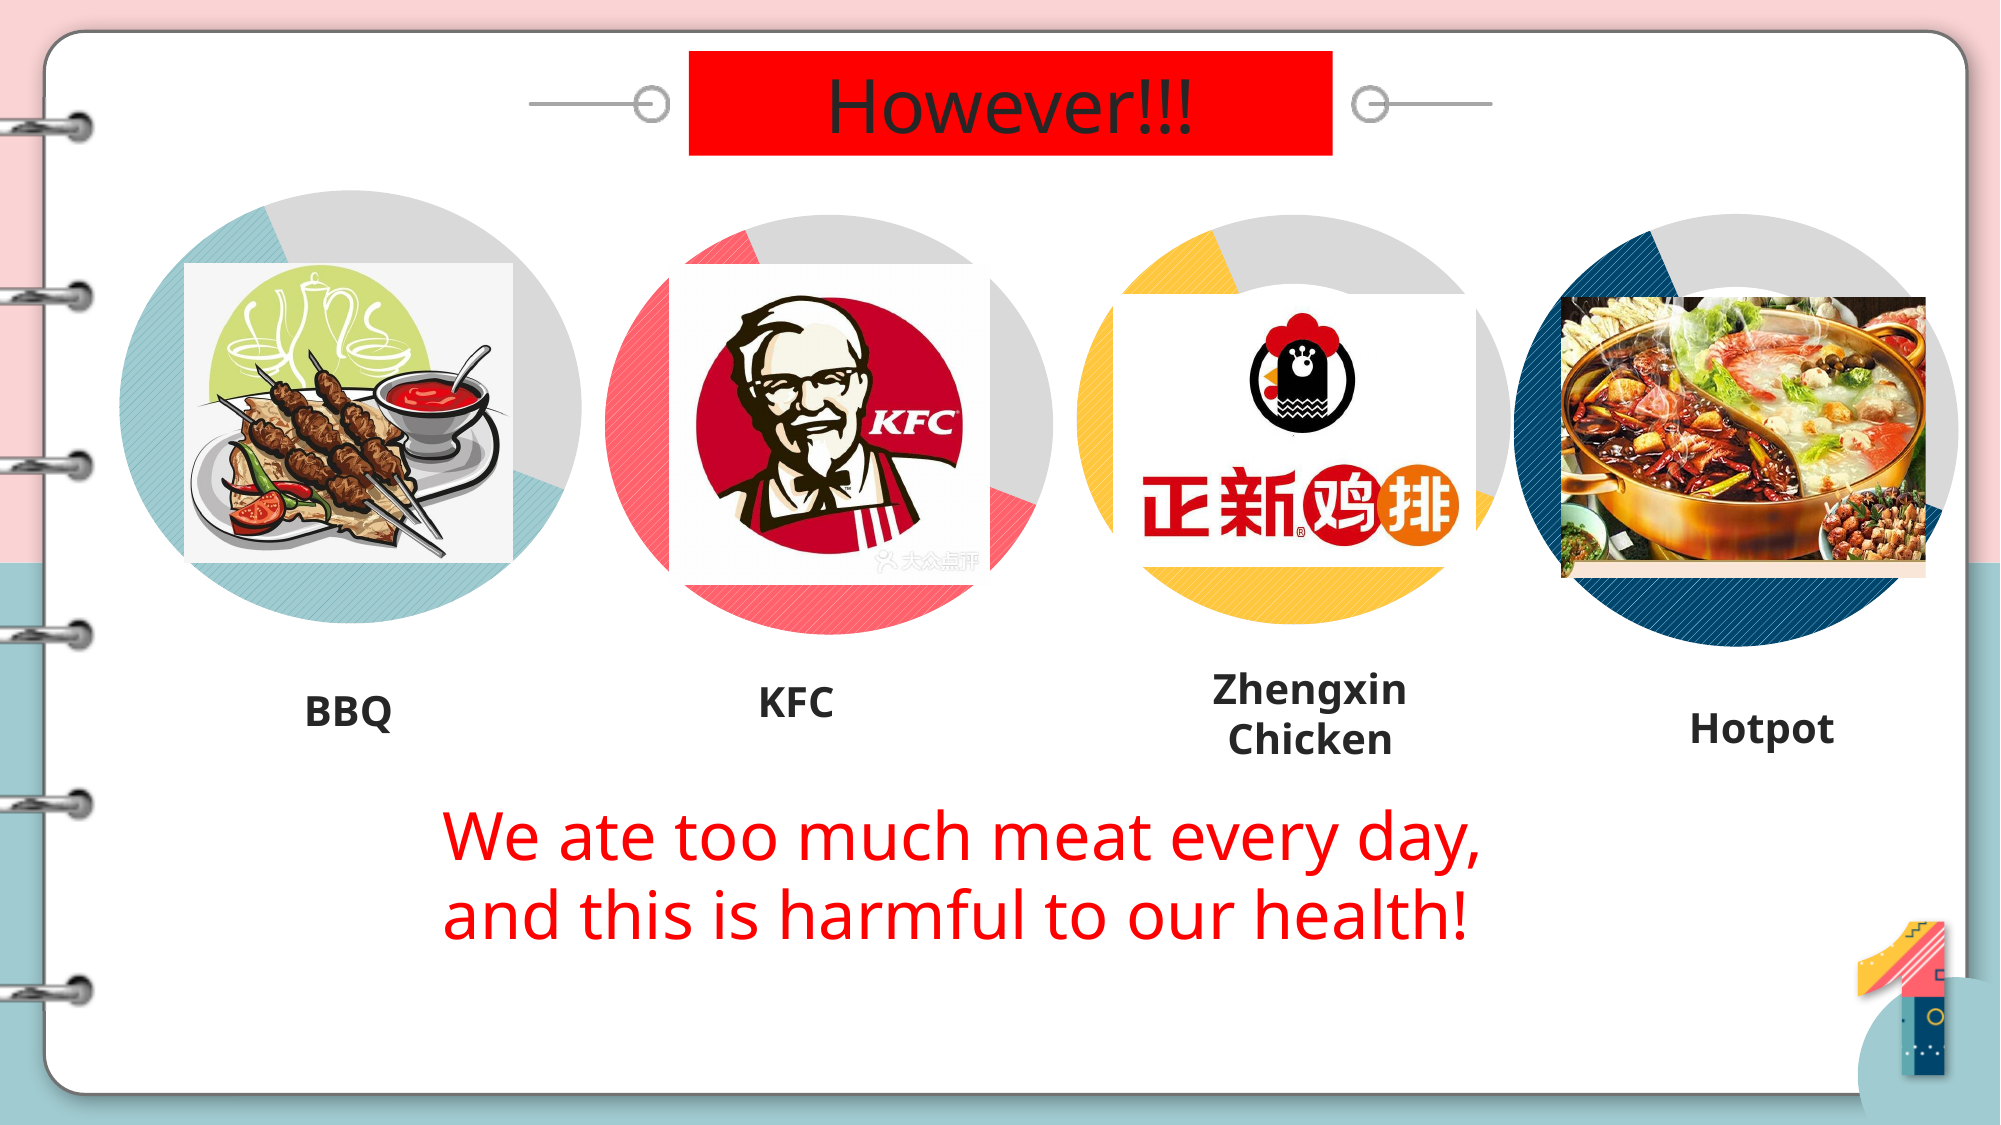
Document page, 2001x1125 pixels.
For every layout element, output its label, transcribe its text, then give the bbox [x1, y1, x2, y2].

text_box Zhengxin Chicken [1113, 662, 1508, 764]
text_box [1513, 213, 1959, 647]
text_box We ate too much meat every day, and this is harmful to our health! [427, 785, 1594, 961]
text_box However!!! [688, 51, 1333, 85]
text_box [1856, 976, 2000, 1125]
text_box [604, 214, 1054, 635]
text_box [1076, 214, 1511, 625]
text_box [119, 190, 582, 624]
text_box BBQ [151, 684, 545, 735]
picture [1561, 297, 1926, 578]
picture [0, 97, 485, 1011]
text_box KFC [599, 676, 993, 727]
text_box However!!! [688, 123, 1333, 156]
picture [184, 263, 513, 563]
picture [669, 264, 990, 585]
text_box Hotpot [1565, 701, 1959, 752]
picture [1857, 921, 1945, 1076]
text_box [530, 85, 1492, 123]
picture [1113, 294, 1476, 567]
